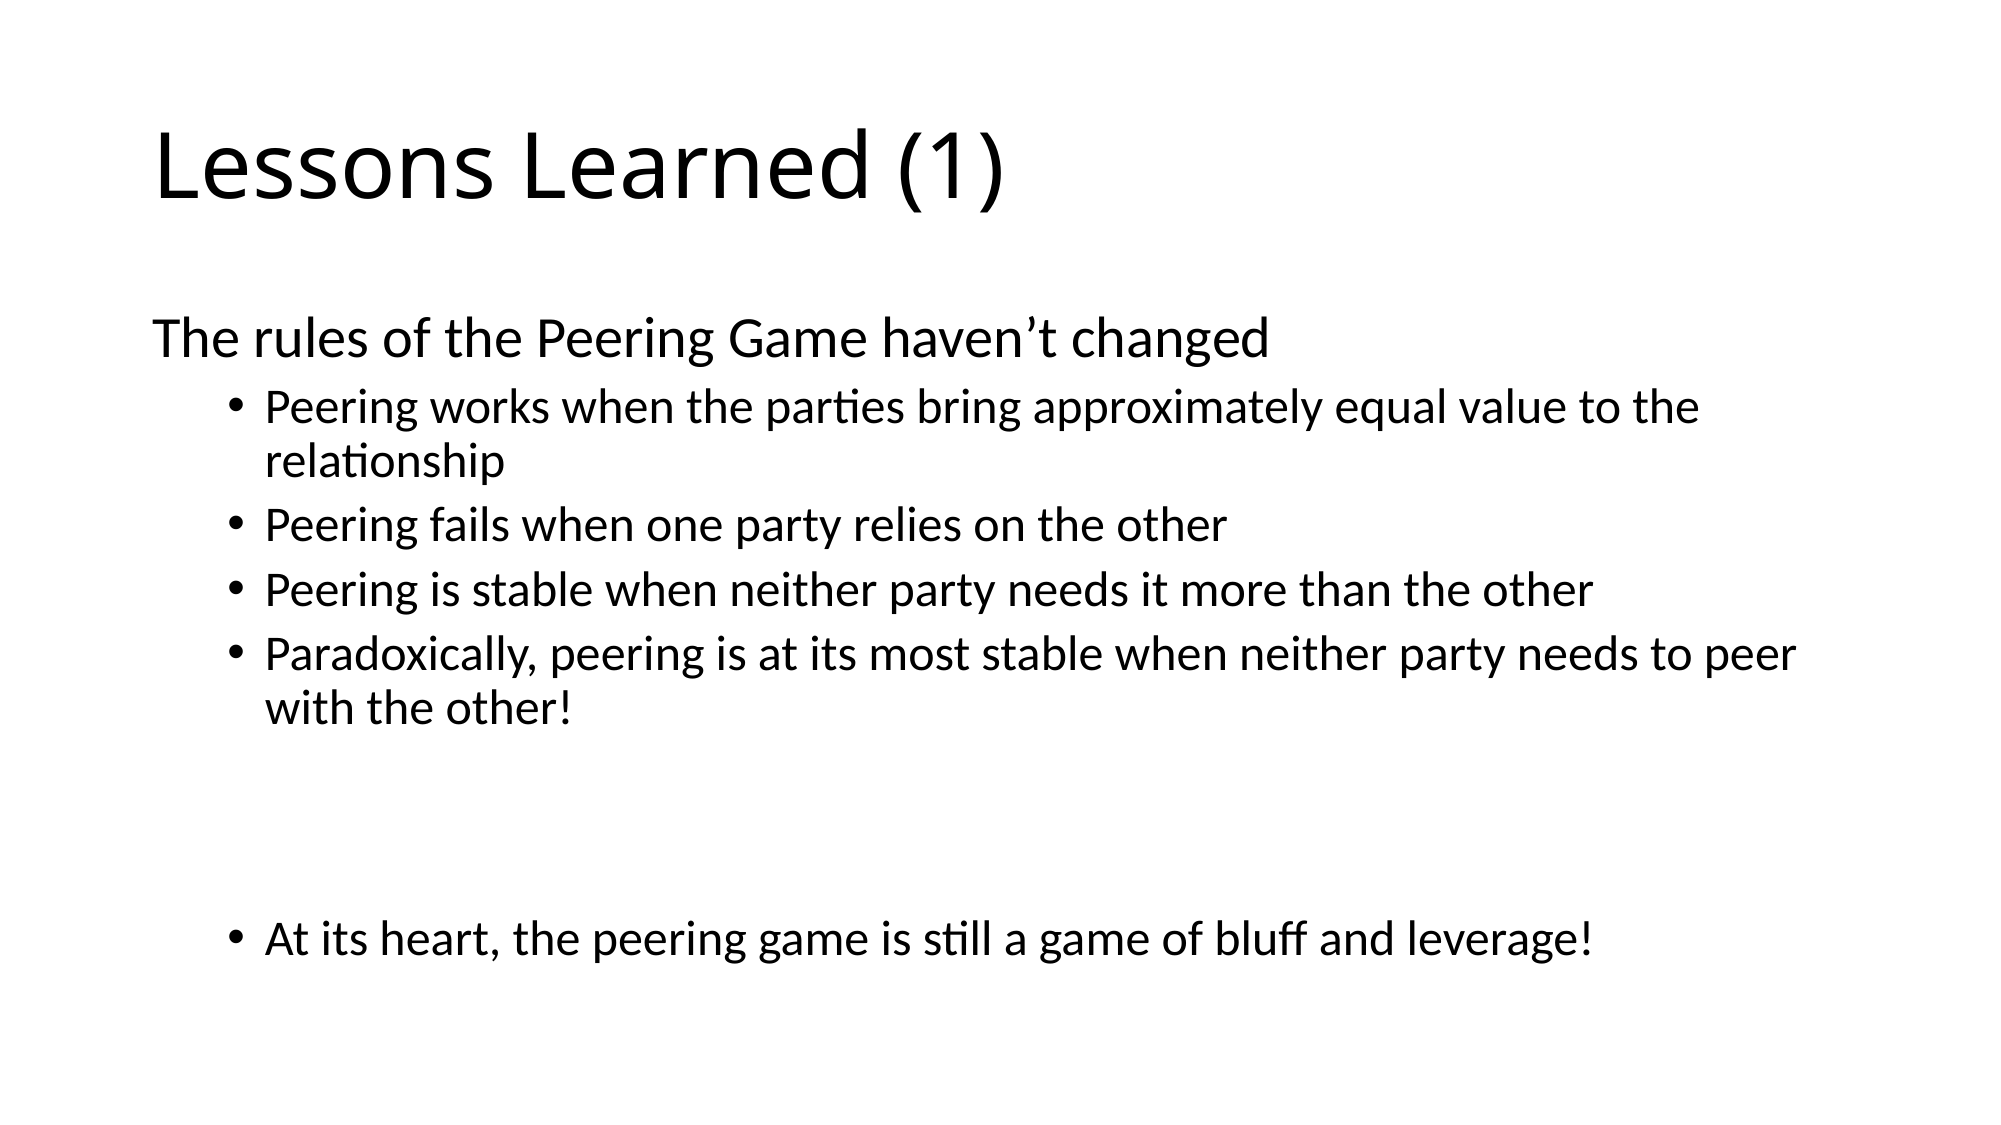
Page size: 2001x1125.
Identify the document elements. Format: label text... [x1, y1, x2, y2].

title Lessons Learned (1) [137, 59, 1863, 278]
list The rules of the Peering Game haven’t changed Peering works when the parties bring approximately equal value to the relationship Peering fails when one party relies on the other Peering is stable when neither party needs it more than the other Paradoxically, peering is at its most stable when neither party needs to peer with the other! At its heart, the peering game is still a game of bluff and leverage! [137, 299, 1863, 1014]
